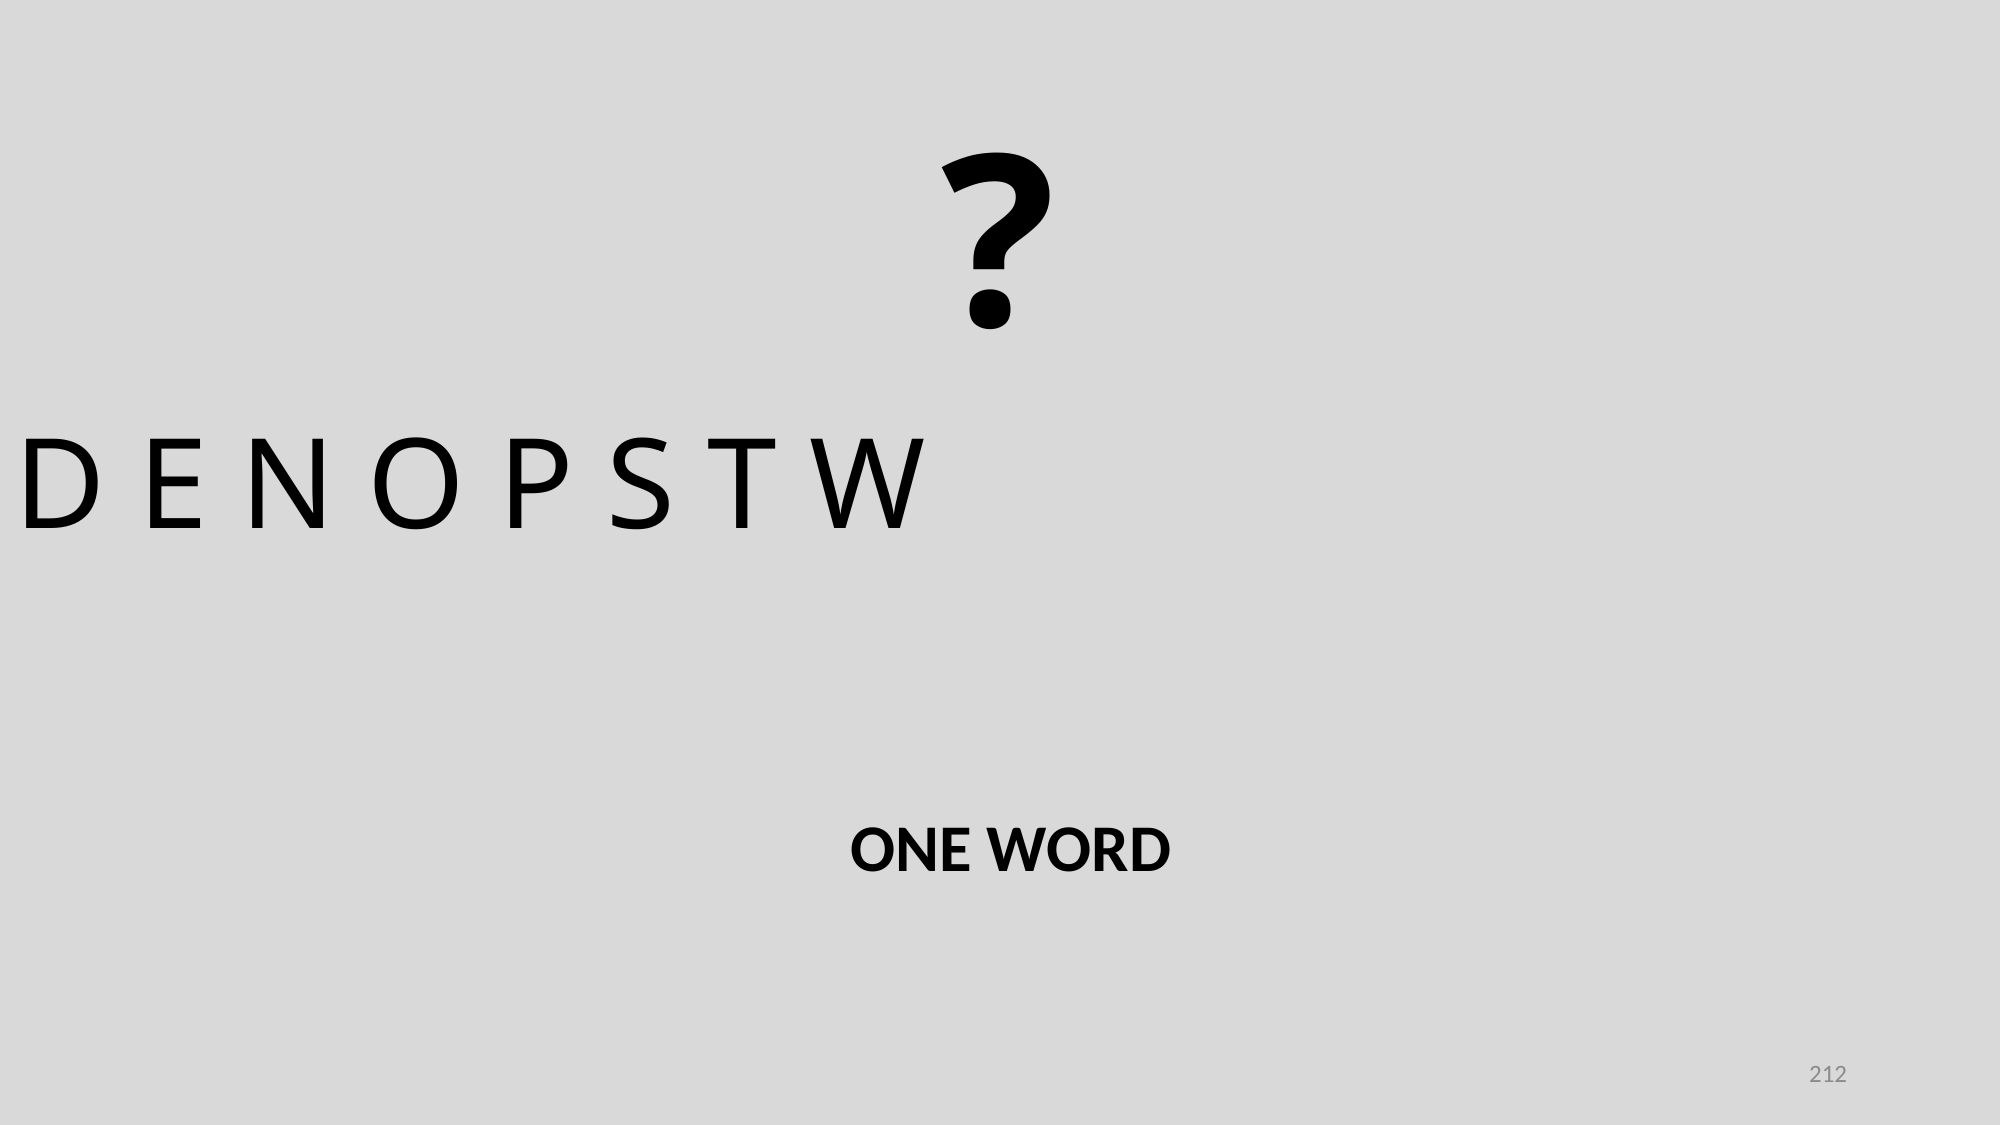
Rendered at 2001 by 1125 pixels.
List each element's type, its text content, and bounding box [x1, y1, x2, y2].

slide_number 212 [1412, 1042, 1863, 1103]
text_box ONE WORD [835, 797, 1233, 892]
text_box D E N O P S T W [0, 395, 2000, 561]
text_box ? [927, 79, 1182, 383]
